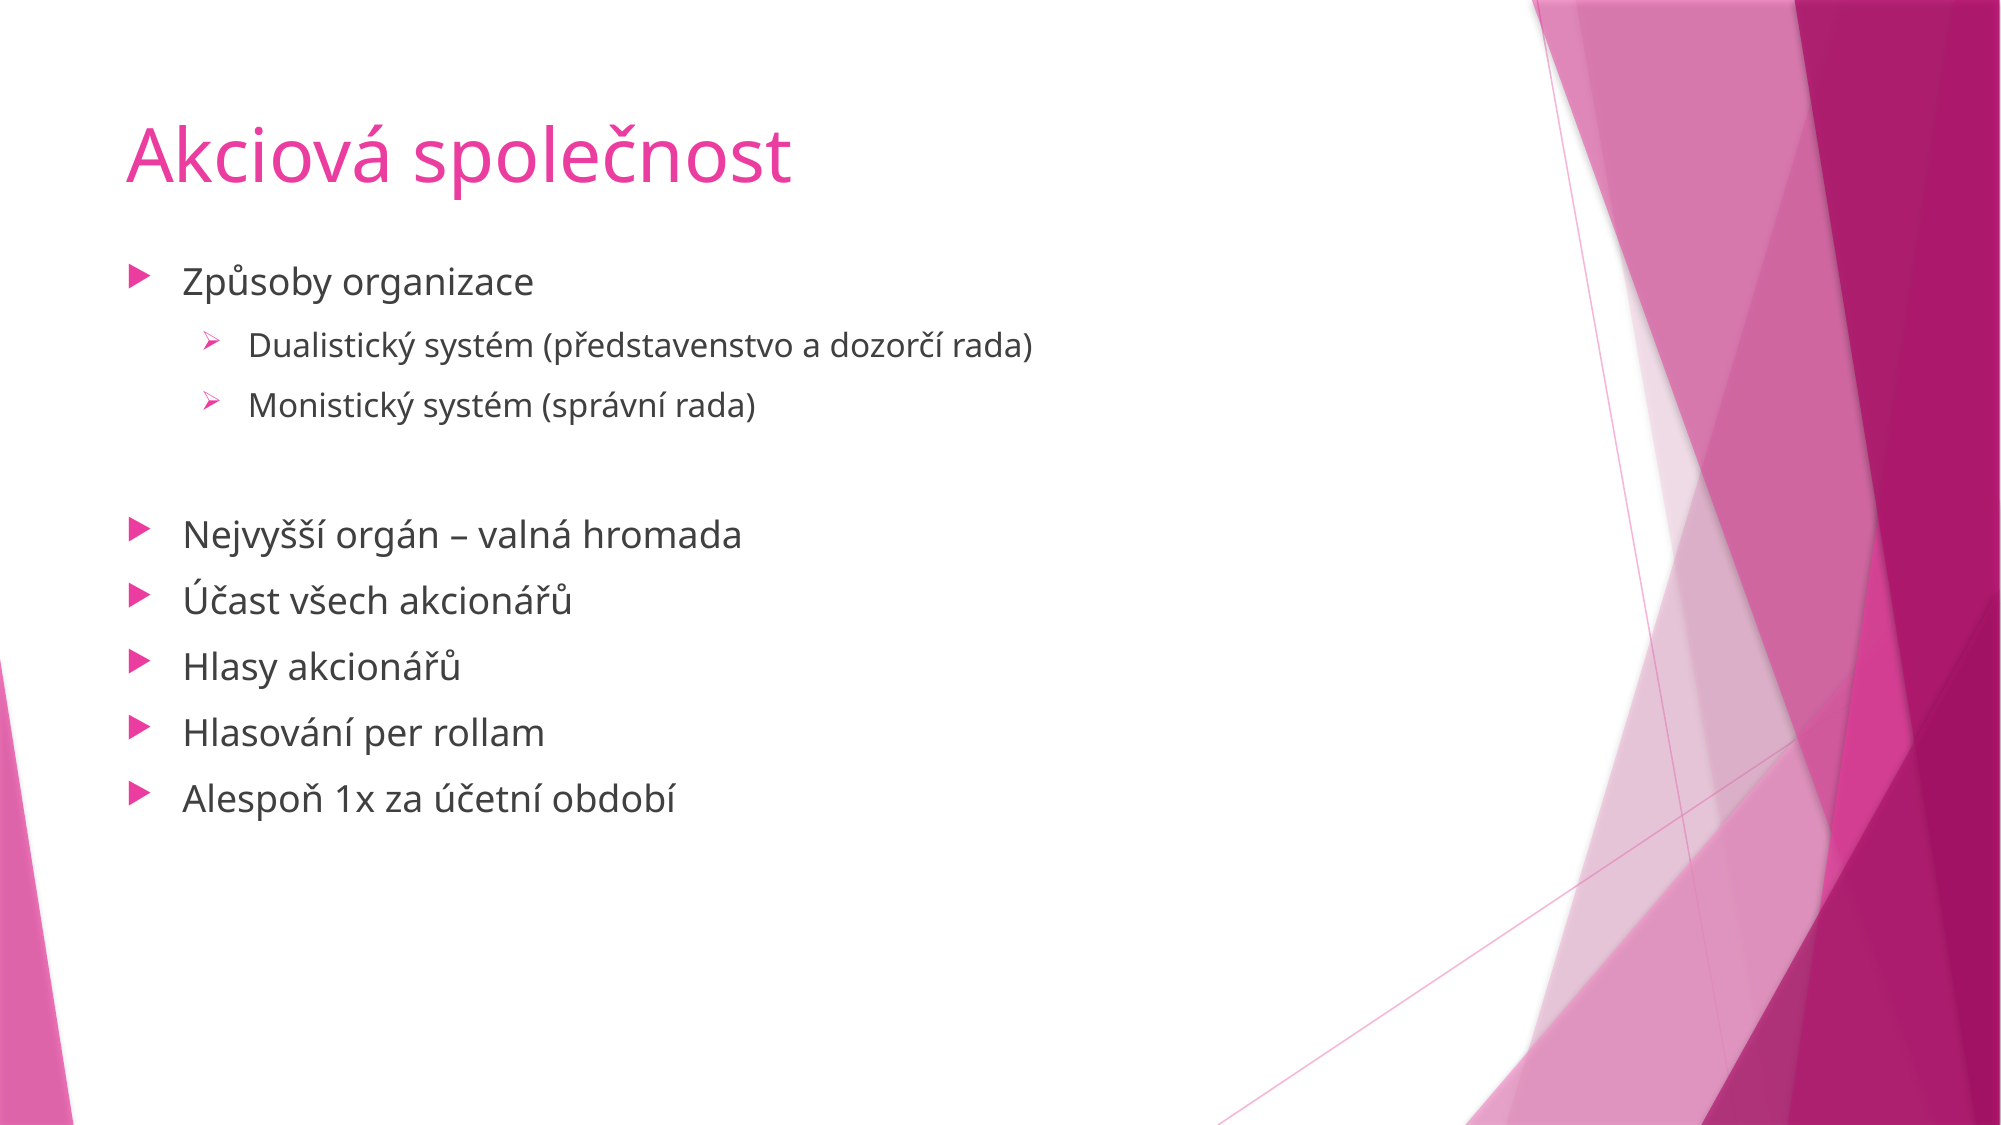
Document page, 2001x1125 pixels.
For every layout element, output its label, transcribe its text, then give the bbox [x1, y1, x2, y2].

title Akciová společnost [111, 99, 1522, 234]
list Způsoby organizace Dualistický systém (představenstvo a dozorčí rada) Monistický systém (správní rada) Nejvyšší orgán – valná hromada Účast všech akcionářů Hlasy akcionářů Hlasování per rollam Alespoň 1x za účetní období [111, 250, 1522, 992]
